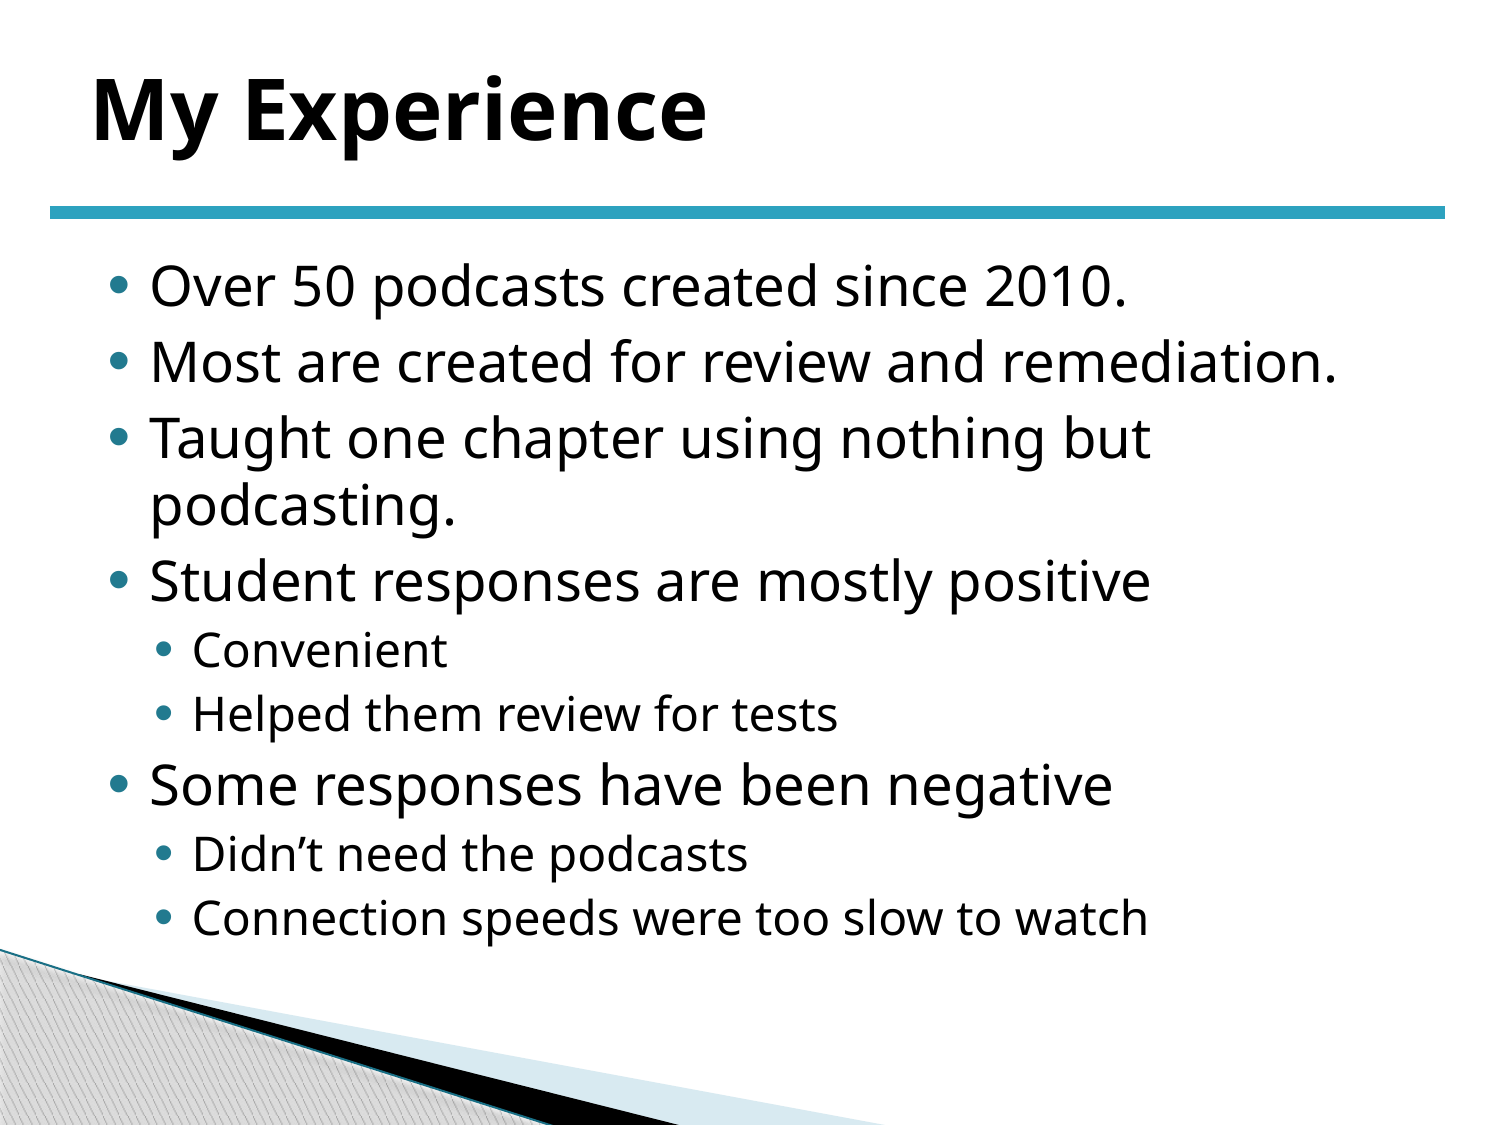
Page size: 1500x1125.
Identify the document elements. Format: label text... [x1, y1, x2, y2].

title My Experience [75, 12, 1425, 200]
list Over 50 podcasts created since 2010. Most are created for review and remediation. Taught one chapter using nothing but podcasting. Student responses are mostly positive Convenient Helped them review for tests Some responses have been negative Didn’t need the podcasts Connection speeds were too slow to watch [75, 243, 1425, 986]
